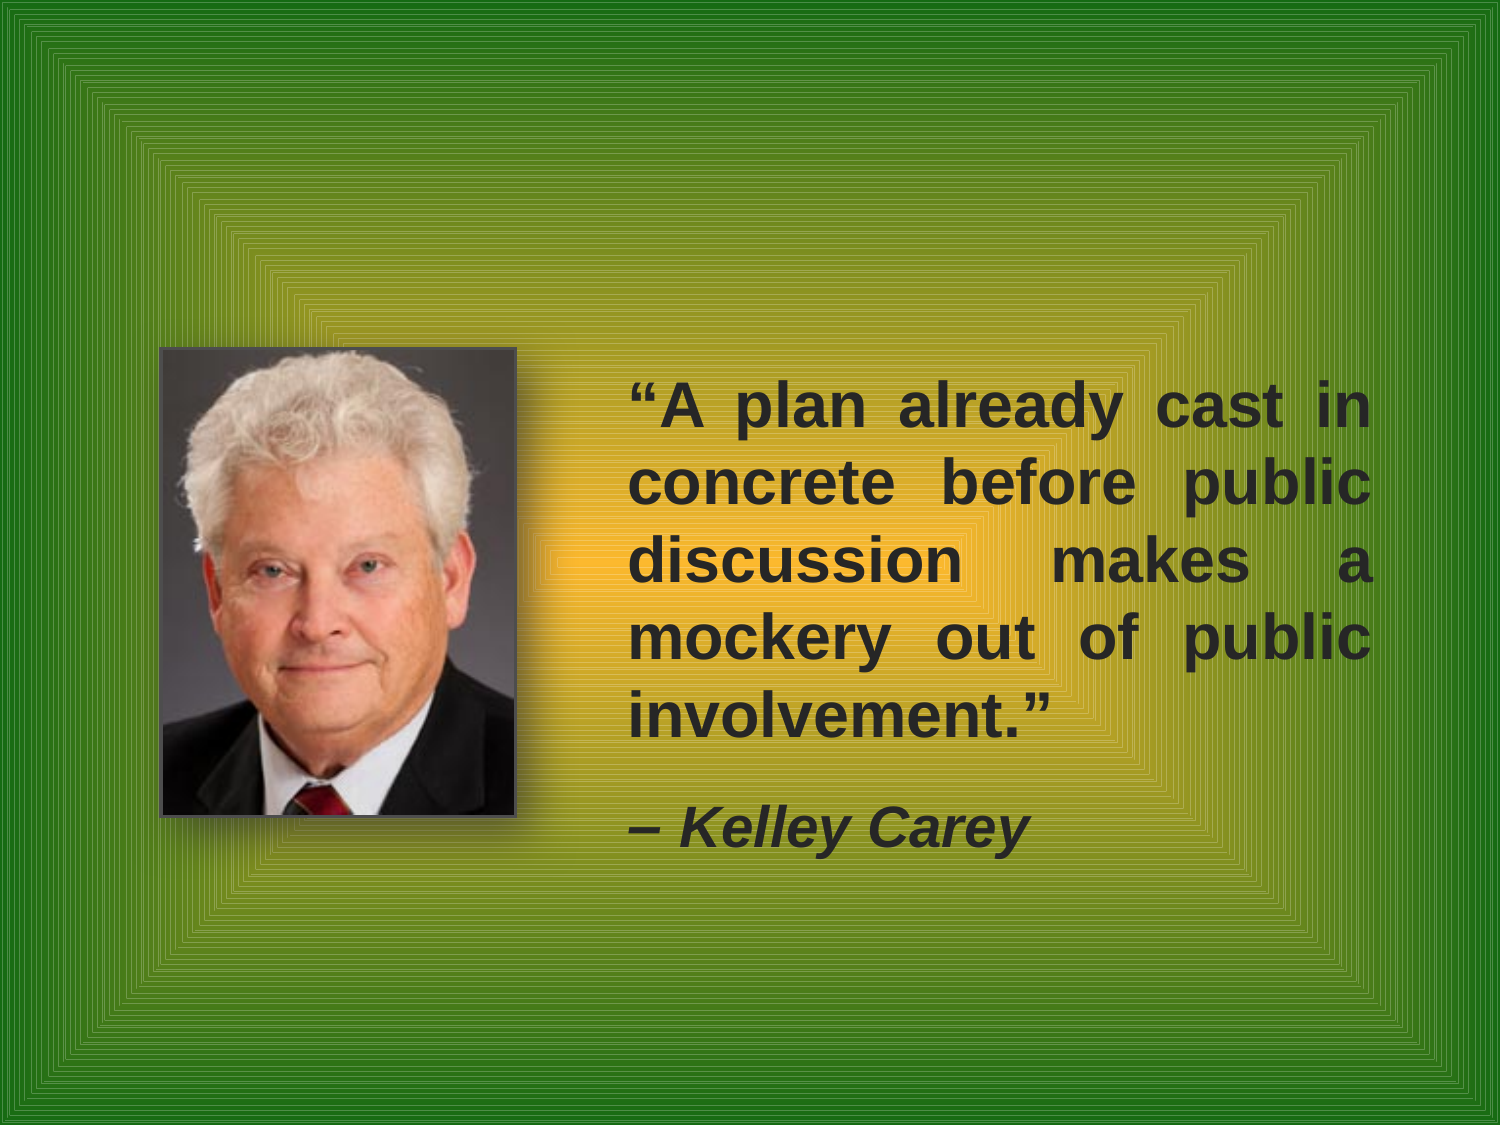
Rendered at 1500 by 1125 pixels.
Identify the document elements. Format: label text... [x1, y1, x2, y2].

text_box “A plan already cast in concrete before public discussion makes a mockery out of public involvement.” – Kelley Carey [612, 355, 1388, 868]
picture [162, 349, 515, 815]
